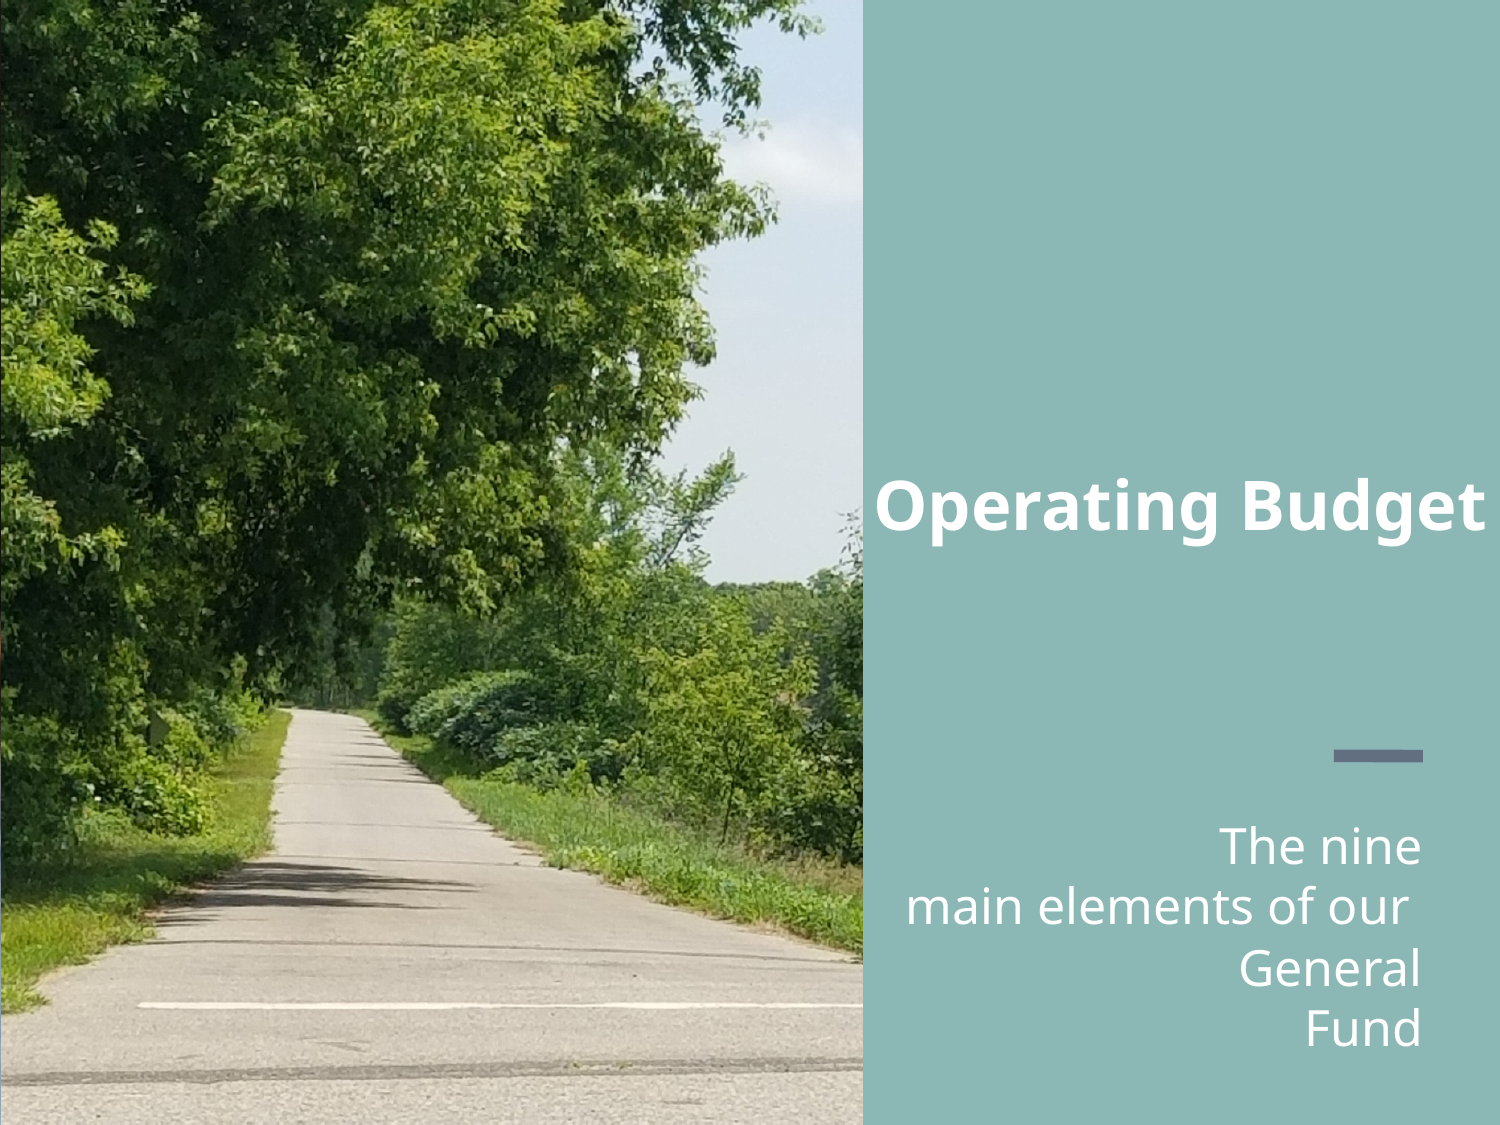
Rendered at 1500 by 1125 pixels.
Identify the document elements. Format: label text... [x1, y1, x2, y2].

title Operating Budget [998, 461, 1488, 597]
text_box [863, 0, 1500, 1125]
text_box The nine main elements of our General Fund [863, 815, 1423, 1057]
picture [0, 0, 994, 1125]
